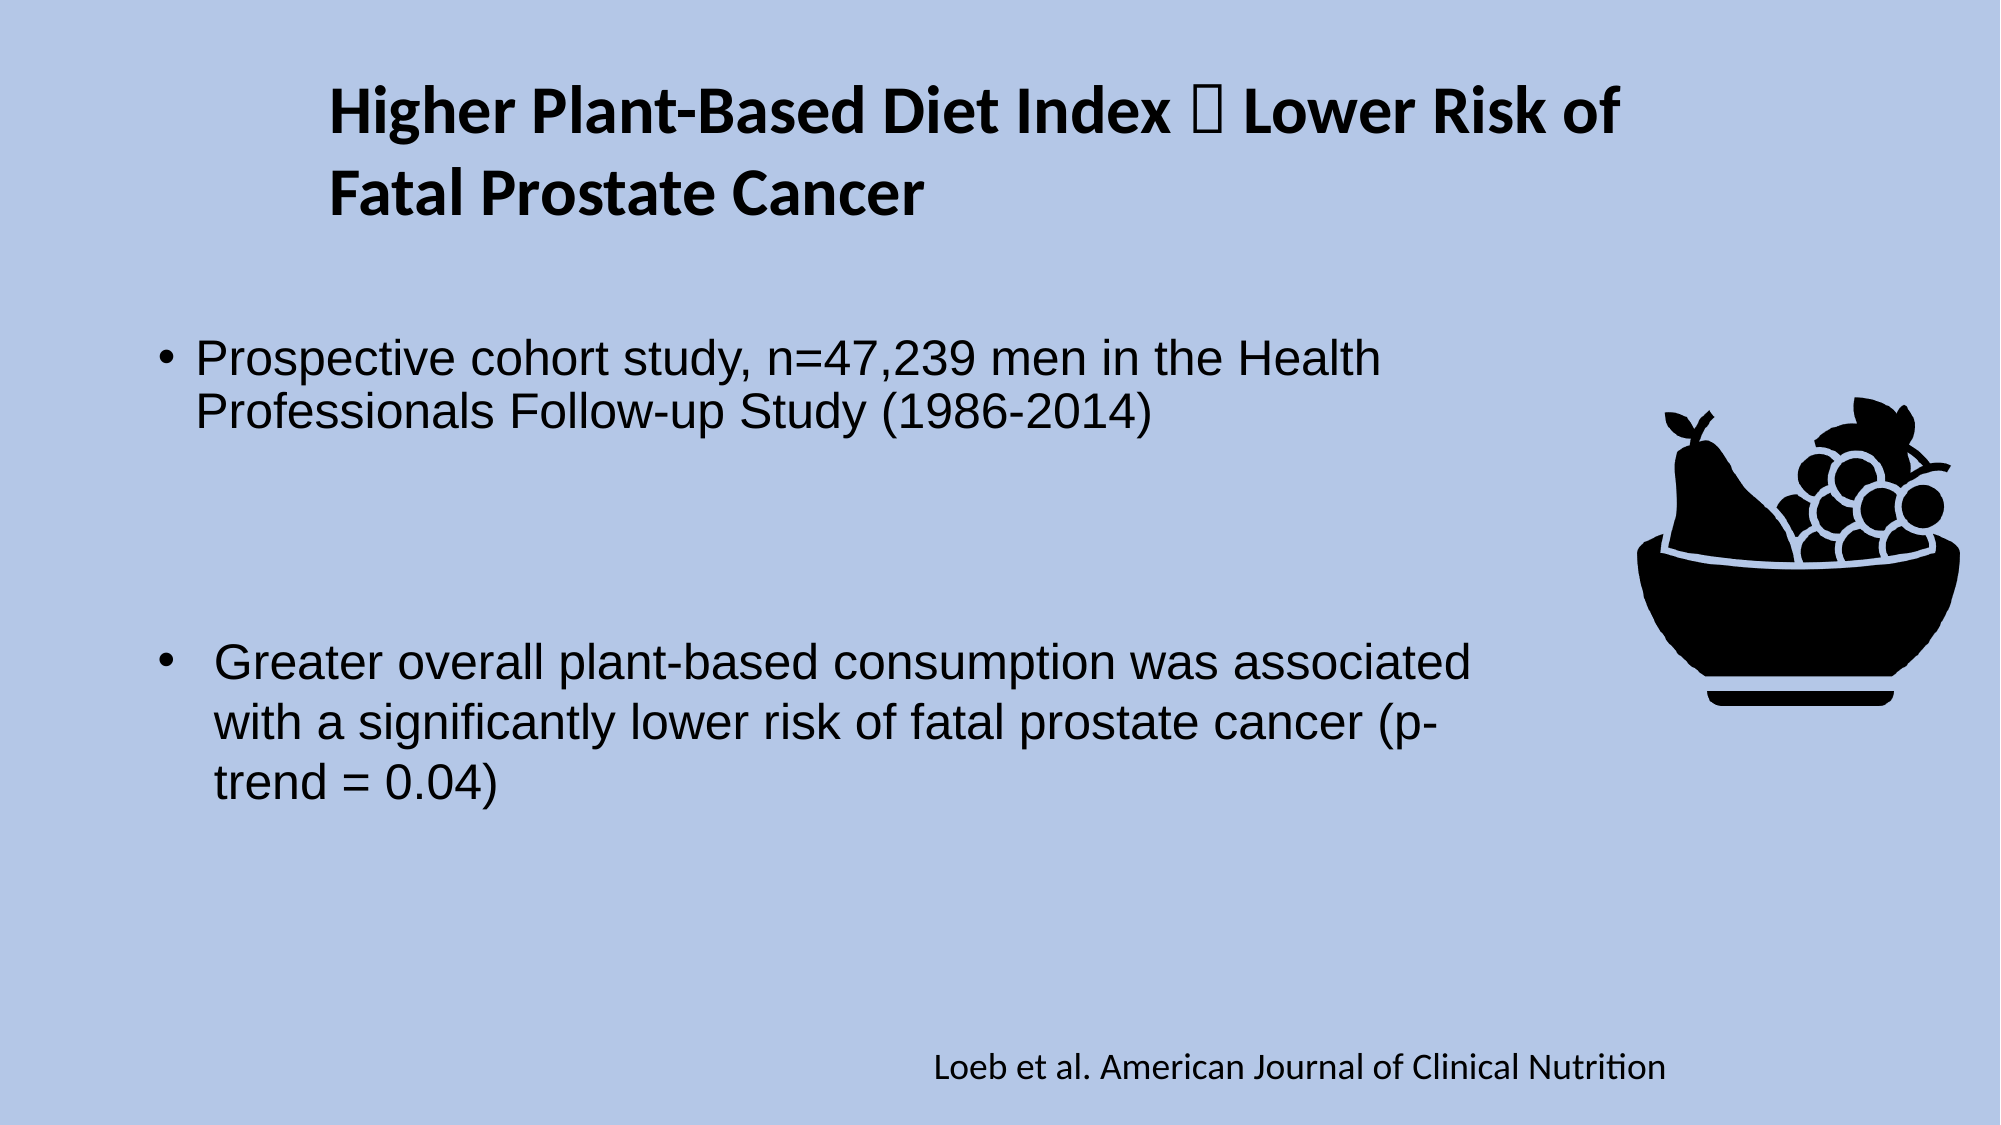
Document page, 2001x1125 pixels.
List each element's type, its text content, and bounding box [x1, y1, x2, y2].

picture [1621, 371, 1975, 724]
text_box Greater overall plant-based consumption was associated with a significantly lower risk of fatal prostate cancer (p-trend = 0.04) [142, 621, 1531, 817]
text_box Loeb et al. American Journal of Clinical Nutrition [919, 1034, 1959, 1095]
title Higher Plant-Based Diet Index  Lower Risk of Fatal Prostate Cancer [314, 57, 1728, 267]
list Prospective cohort study, n=47,239 men in the Health Professionals Follow-up Study (1986-2014) [142, 324, 1413, 621]
